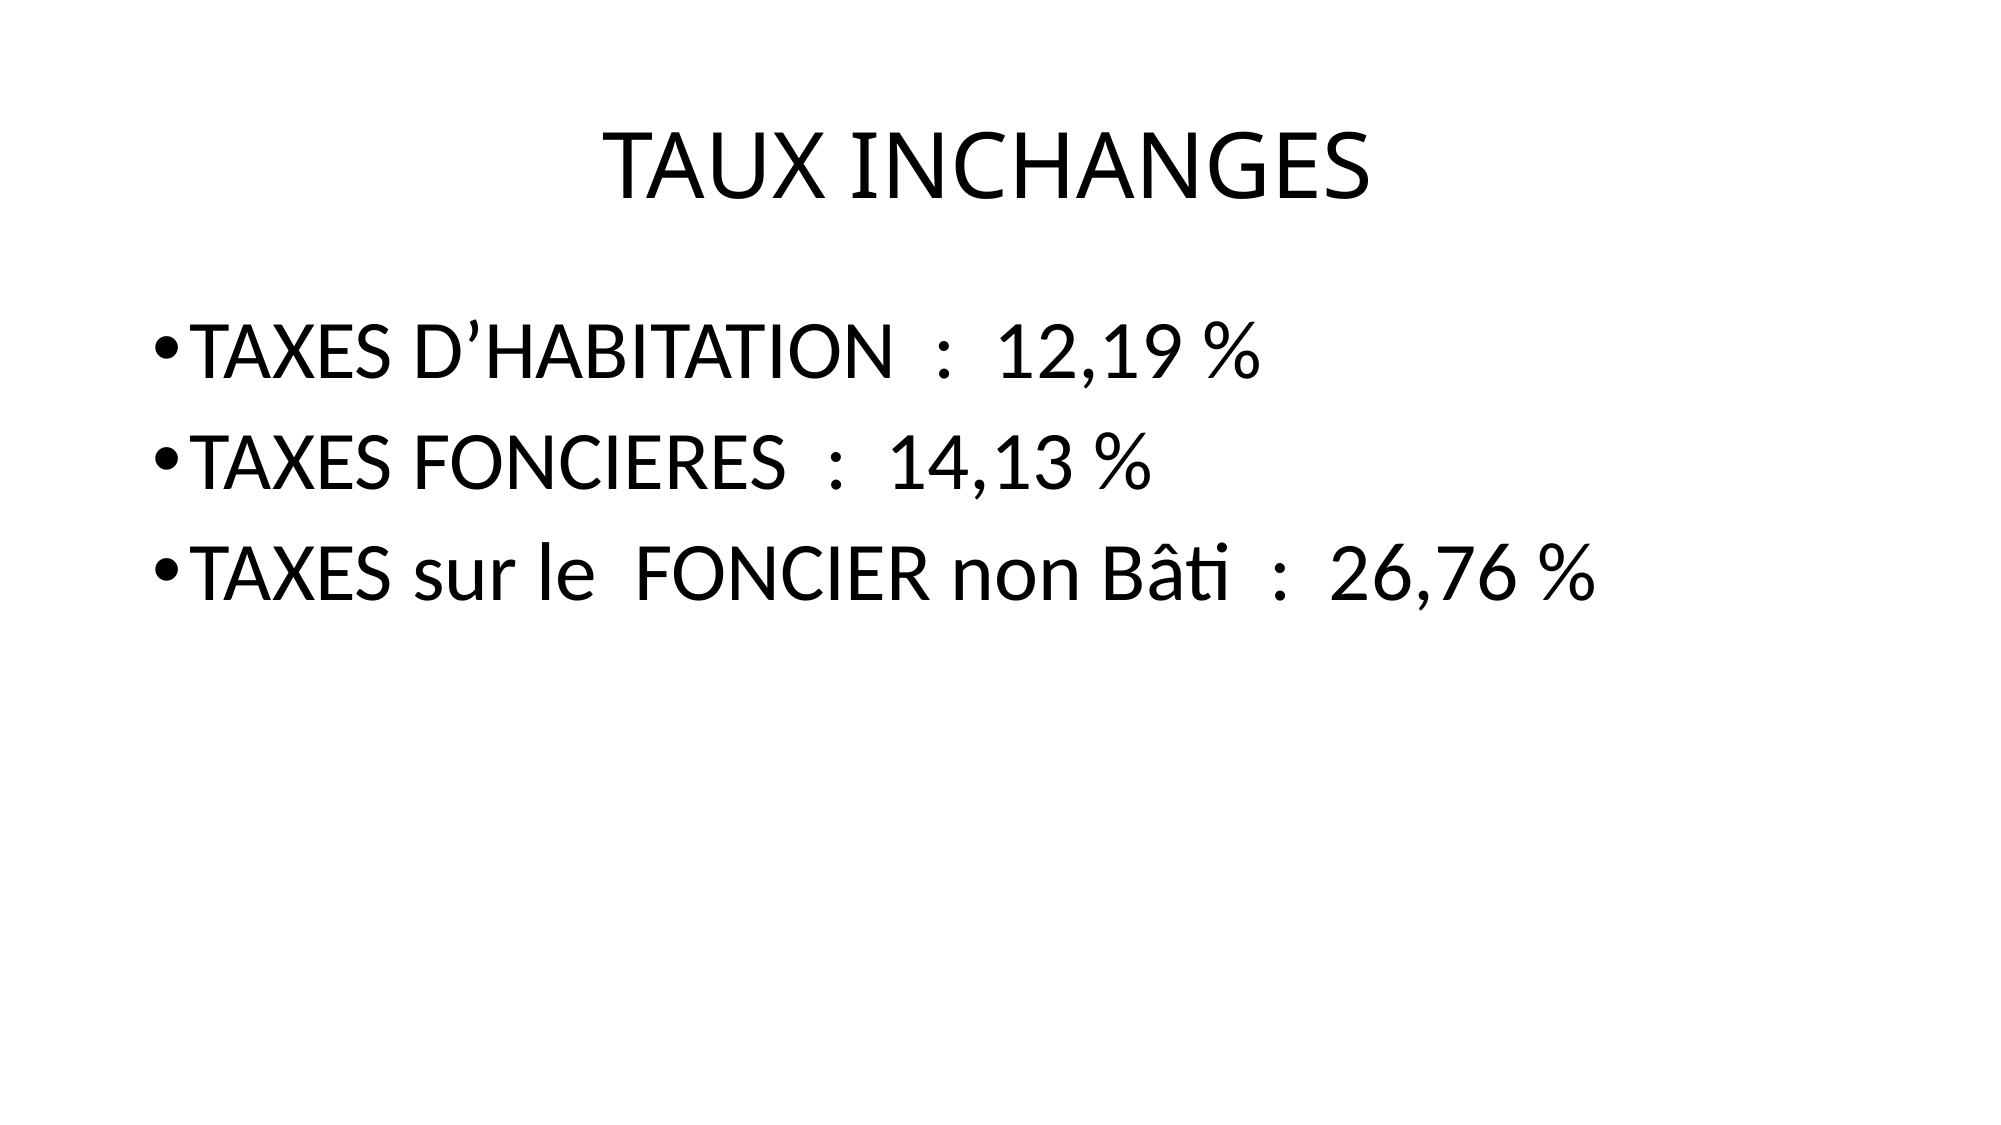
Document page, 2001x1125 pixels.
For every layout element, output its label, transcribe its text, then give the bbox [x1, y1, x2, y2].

list TAXES D’HABITATION : 12,19 % TAXES FONCIERES : 14,13 % TAXES sur le FONCIER non Bâti : 26,76 % [137, 299, 1863, 1014]
title TAUX INCHANGES [137, 59, 1863, 278]
